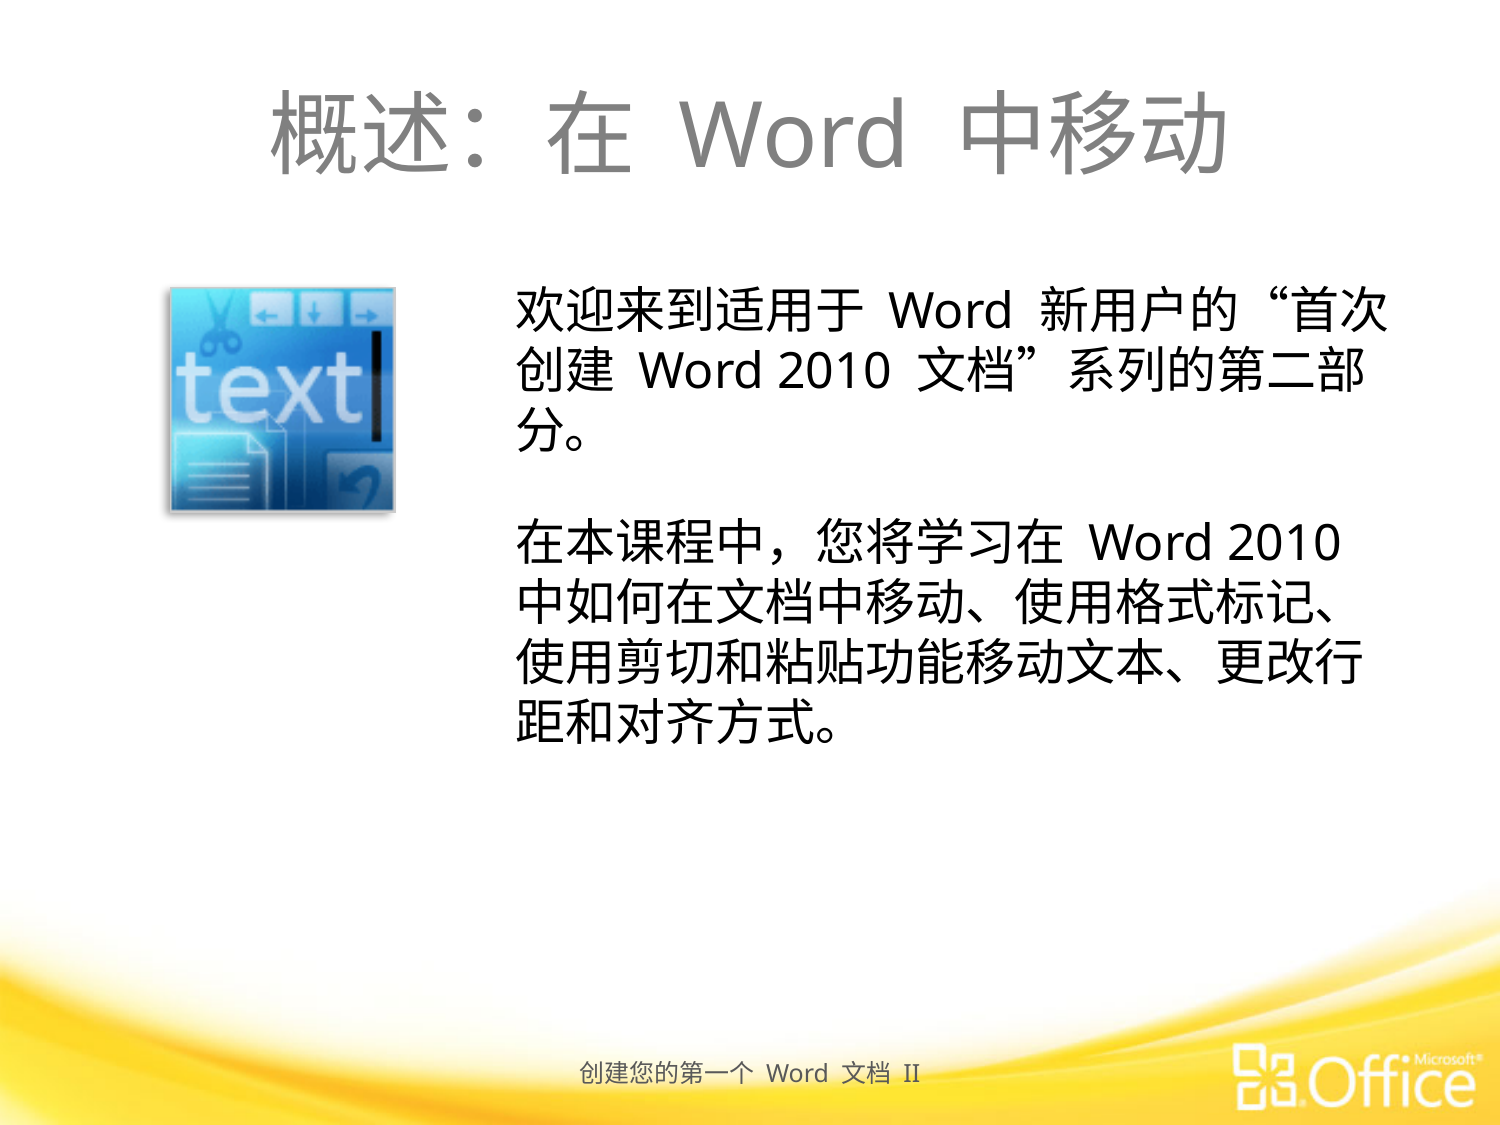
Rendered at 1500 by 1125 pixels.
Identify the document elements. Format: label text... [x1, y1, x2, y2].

picture [0, 0, 1500, 1125]
footer 创建您的第一个 Word 文档 II [512, 1042, 988, 1103]
list 欢迎来到适用于 Word 新用户的“首次创建 Word 2010 文档”系列的第二部分。 在本课程中，您将学习在 Word 2010 中如何在文档中移动、使用格式标记、使用剪切和粘贴功能移动文本、更改行距和对齐方式。 [500, 270, 1413, 984]
title 概述：在 Word 中移动 [75, 55, 1425, 206]
